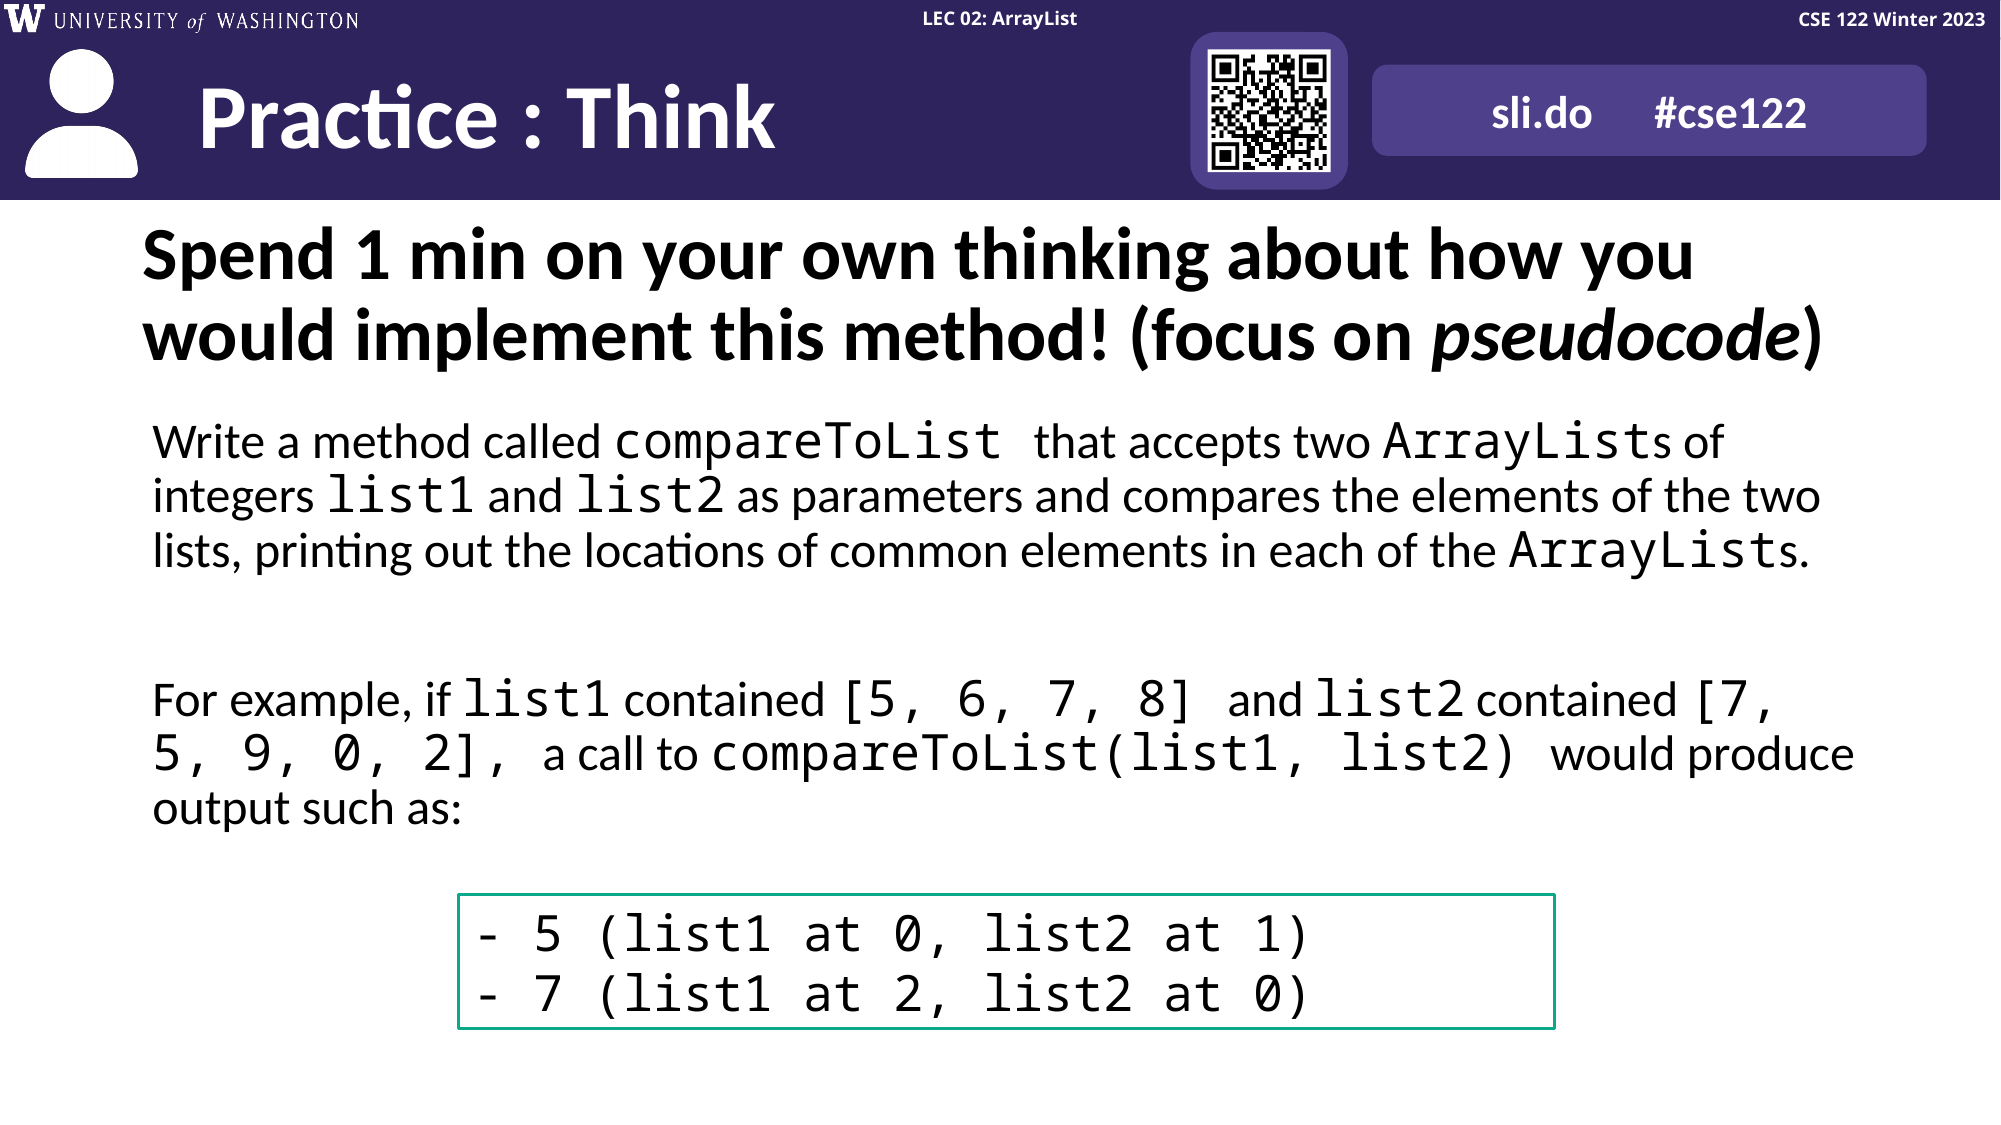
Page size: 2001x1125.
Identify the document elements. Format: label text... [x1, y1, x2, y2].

text_box - 5 (list1 at 0, list2 at 1) - 7 (list1 at 2, list2 at 0) [458, 894, 1555, 1029]
picture [25, 49, 138, 178]
title Spend 1 min on your own thinking about how you would implement this method! (focus on pseudocode) [127, 232, 1863, 359]
text_box Write a method called compareToList that accepts two ArrayLists of integers list1 and list2 as parameters and compares the elements of the two lists, printing out the locations of common elements in each of the ArrayLists. For example, if list1 contained [5, 6, 7, 8] and list2 contained [7, 5, 9, 0, 2], a call to compareToList(list1, list2) would produce output such as: [137, 408, 1884, 1014]
picture [1209, 51, 1329, 172]
picture [4, 4, 358, 33]
